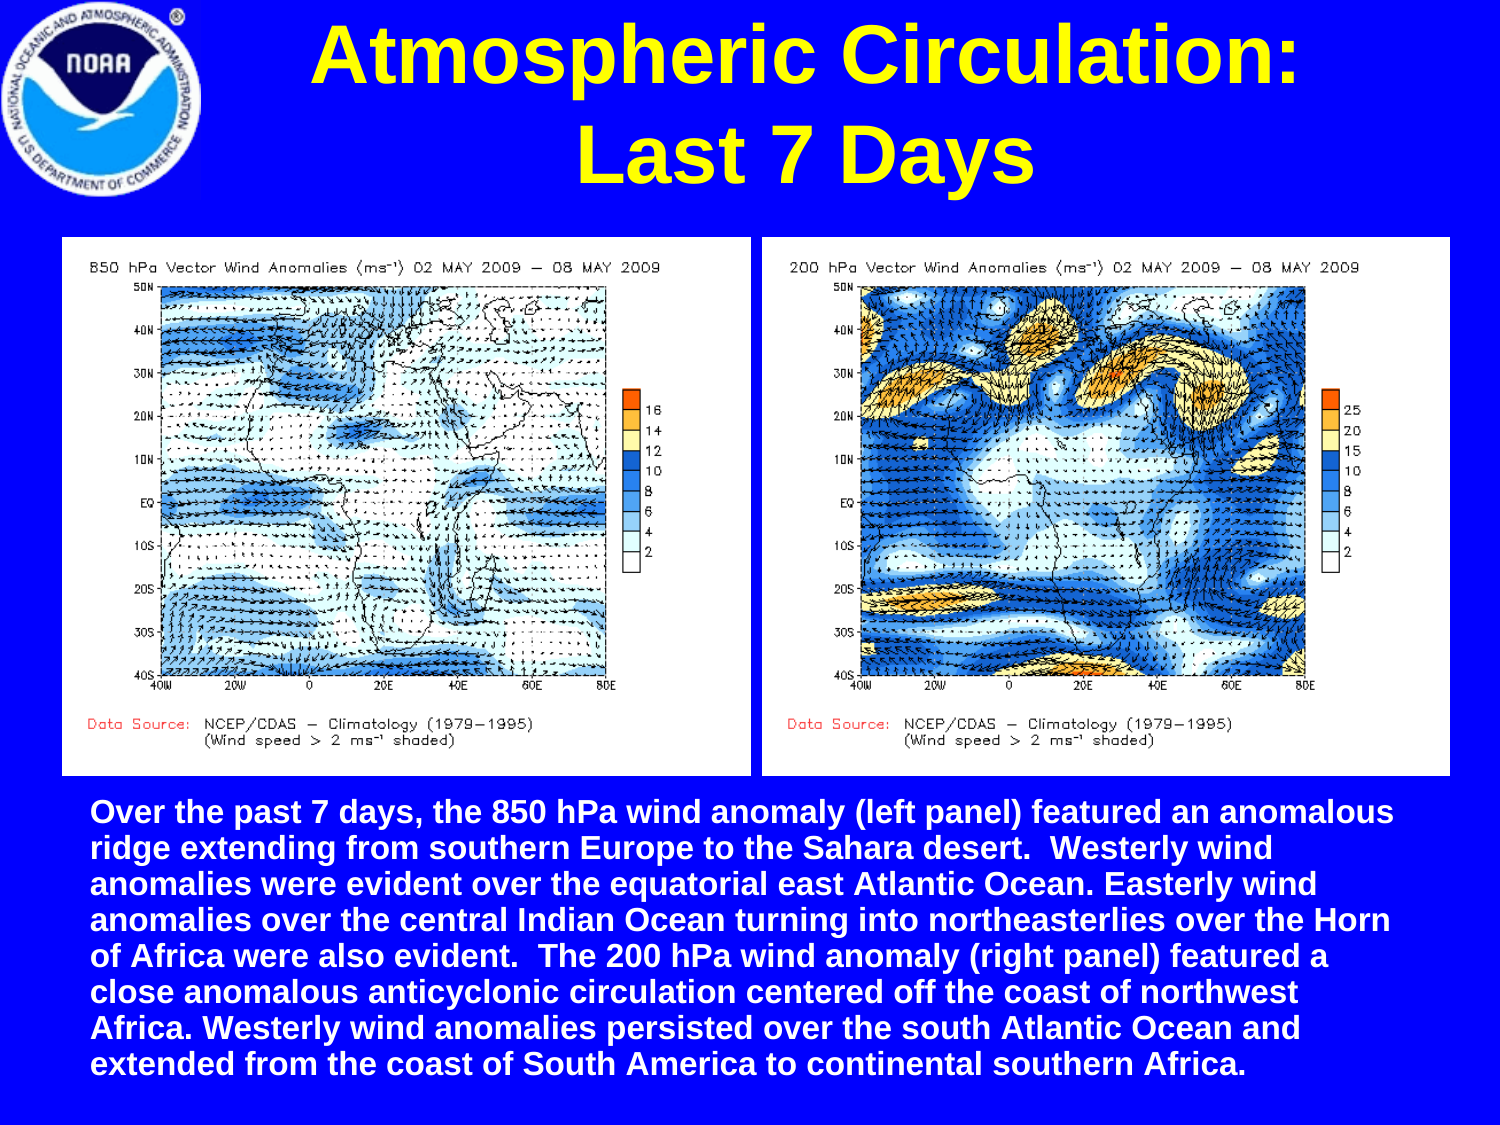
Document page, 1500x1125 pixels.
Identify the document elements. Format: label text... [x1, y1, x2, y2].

picture [762, 237, 1450, 777]
text_box Over the past 7 days, the 850 hPa wind anomaly (left panel) featured an anomalous ridge extending from southern Europe to the Sahara desert. Westerly wind anomalies were evident over the equatorial east Atlantic Ocean. Easterly wind anomalies over the central Indian Ocean turning into northeasterlies over the Horn of Africa were also evident. The 200 hPa wind anomaly (right panel) featured a close anomalous anticyclonic circulation centered off the coast of northwest Africa. Westerly wind anomalies persisted over the south Atlantic Ocean and extended from the coast of South America to continental southern Africa. [74, 787, 1413, 1090]
title Atmospheric Circulation: Last 7 Days [174, 24, 1438, 175]
picture [62, 237, 750, 777]
picture [0, 0, 200, 200]
